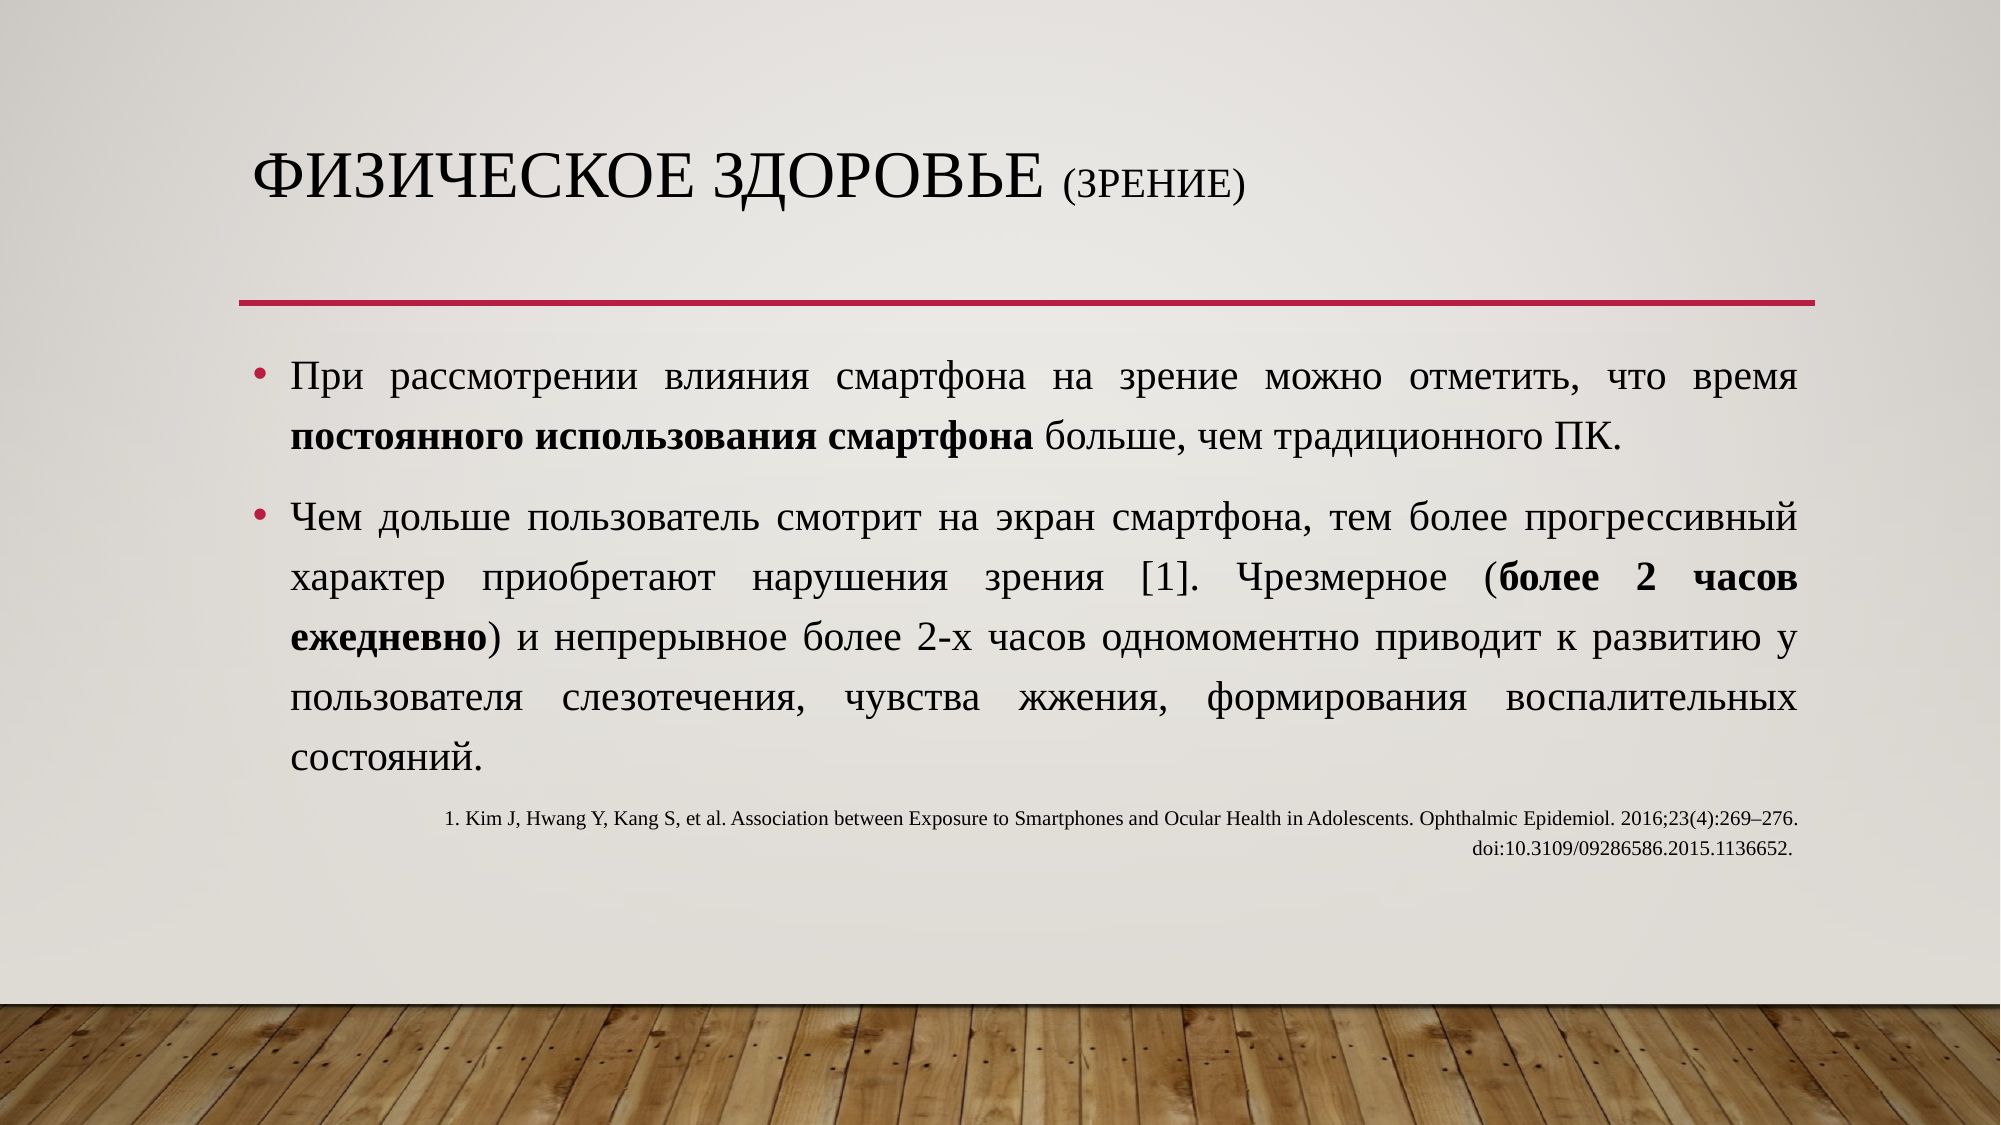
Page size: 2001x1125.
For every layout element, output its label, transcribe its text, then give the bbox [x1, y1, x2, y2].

picture [0, 1004, 2001, 1125]
list При рассмотрении влияния смартфона на зрение можно отметить, что время постоянного использования смартфона больше, чем традиционного ПК. Чем дольше пользователь смотрит на экран смартфона, тем более прогрессивный характер приобретают нарушения зрения [1]. Чрезмерное (более 2 часов ежедневно) и непрерывное более 2-х часов одномоментно приводит к развитию у пользователя слезотечения, чувства жжения, формирования воспалительных состояний. 1. Kim J, Hwang Y, Kang S, et al. Association between Exposure to Smartphones and Ocular Health in Adolescents. Ophthalmic Epidemiol. 2016;23(4):269–276. doi:10.3109/09286586.2015.1136652. [237, 330, 1814, 897]
title Физическое здоровье (Зрение) [237, 132, 1814, 305]
picture [0, 0, 2001, 396]
